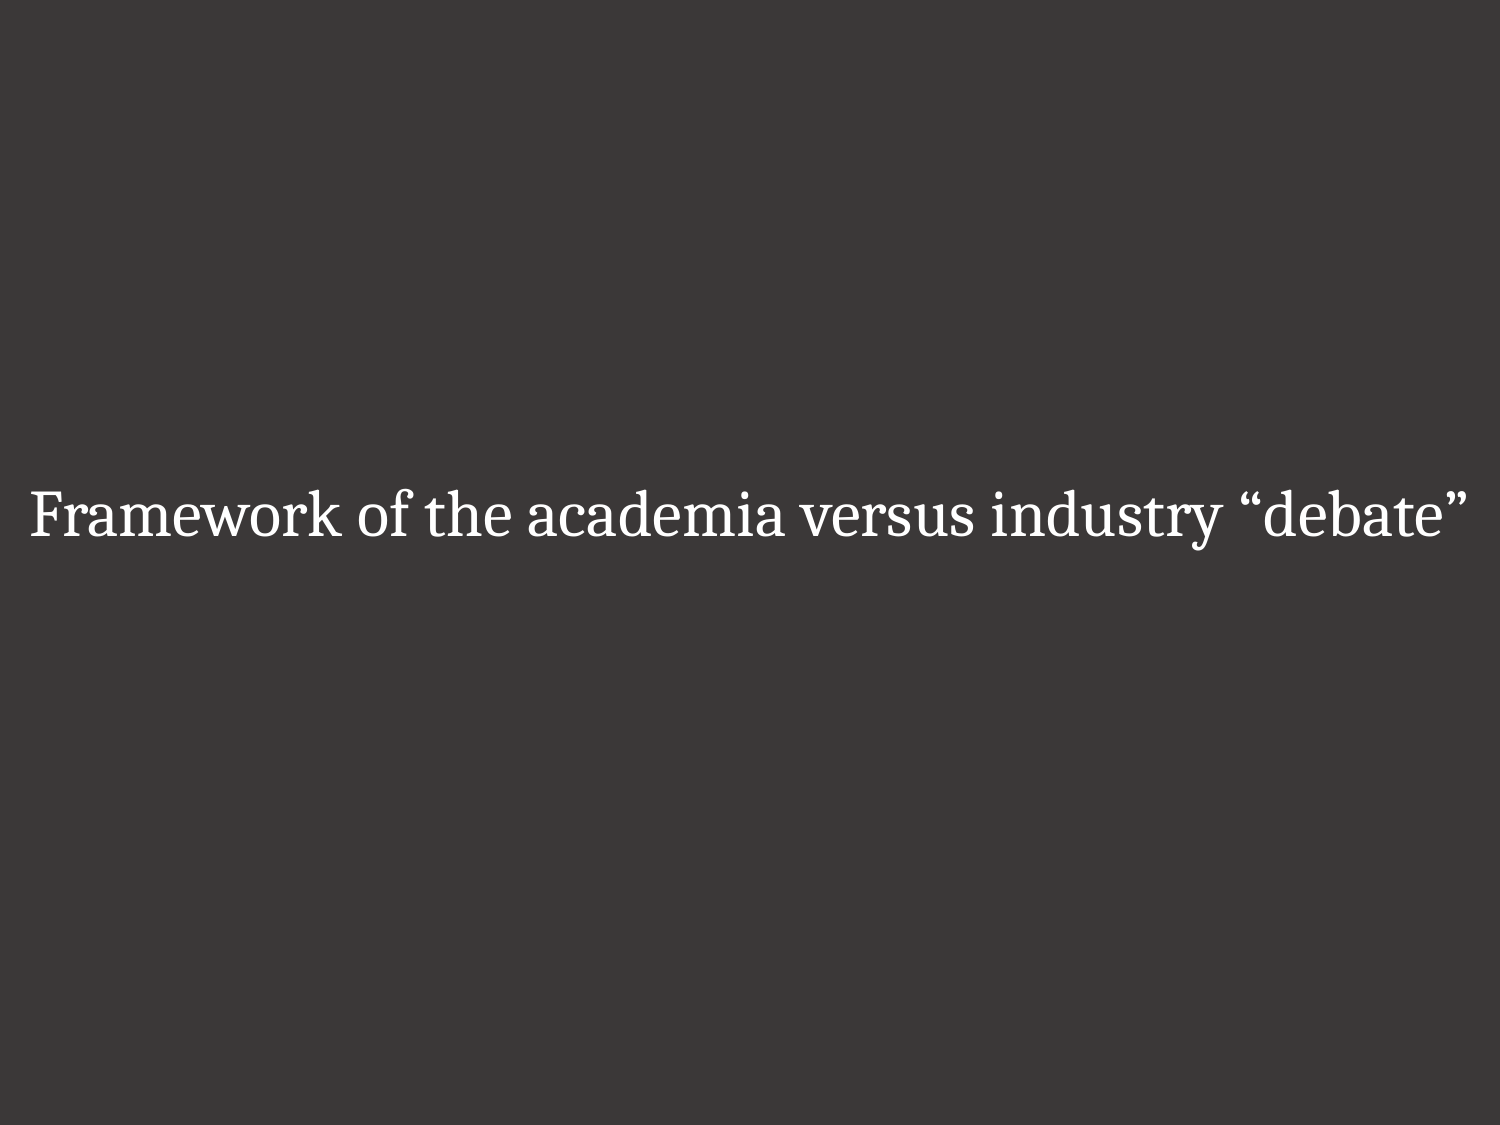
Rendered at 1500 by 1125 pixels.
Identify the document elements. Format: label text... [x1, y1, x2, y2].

title Framework of the academia versus industry “debate” [0, 406, 1500, 624]
